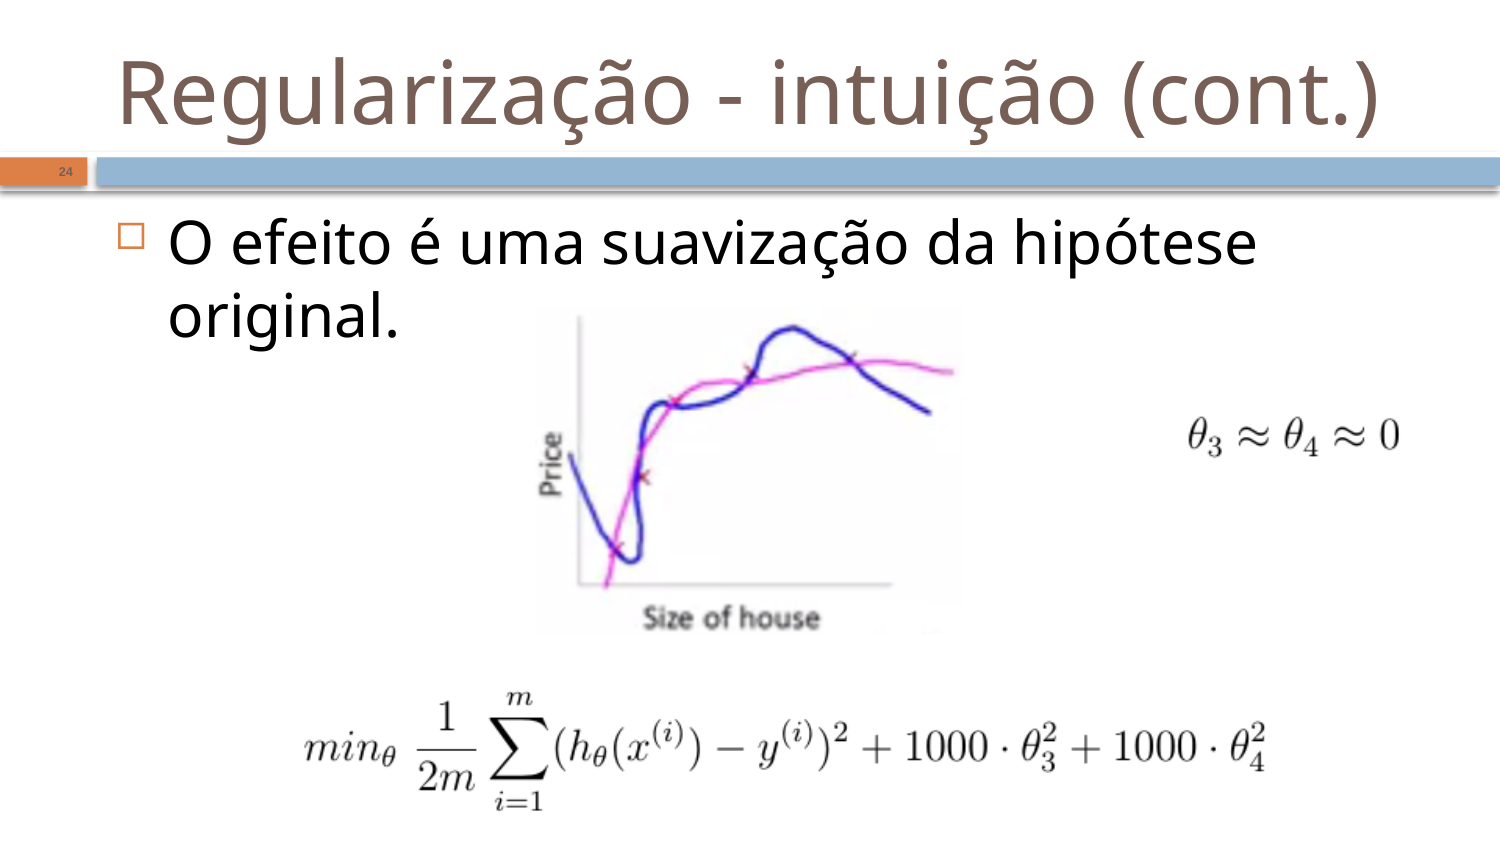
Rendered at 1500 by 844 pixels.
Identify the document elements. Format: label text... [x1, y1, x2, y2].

slide_number 24 [0, 156, 88, 187]
list O efeito é uma suavização da hipótese original. [100, 196, 1438, 750]
title Regularização - intuição (cont.) [100, 28, 1438, 150]
picture [288, 669, 1281, 822]
picture [1174, 397, 1413, 474]
picture [535, 305, 965, 635]
